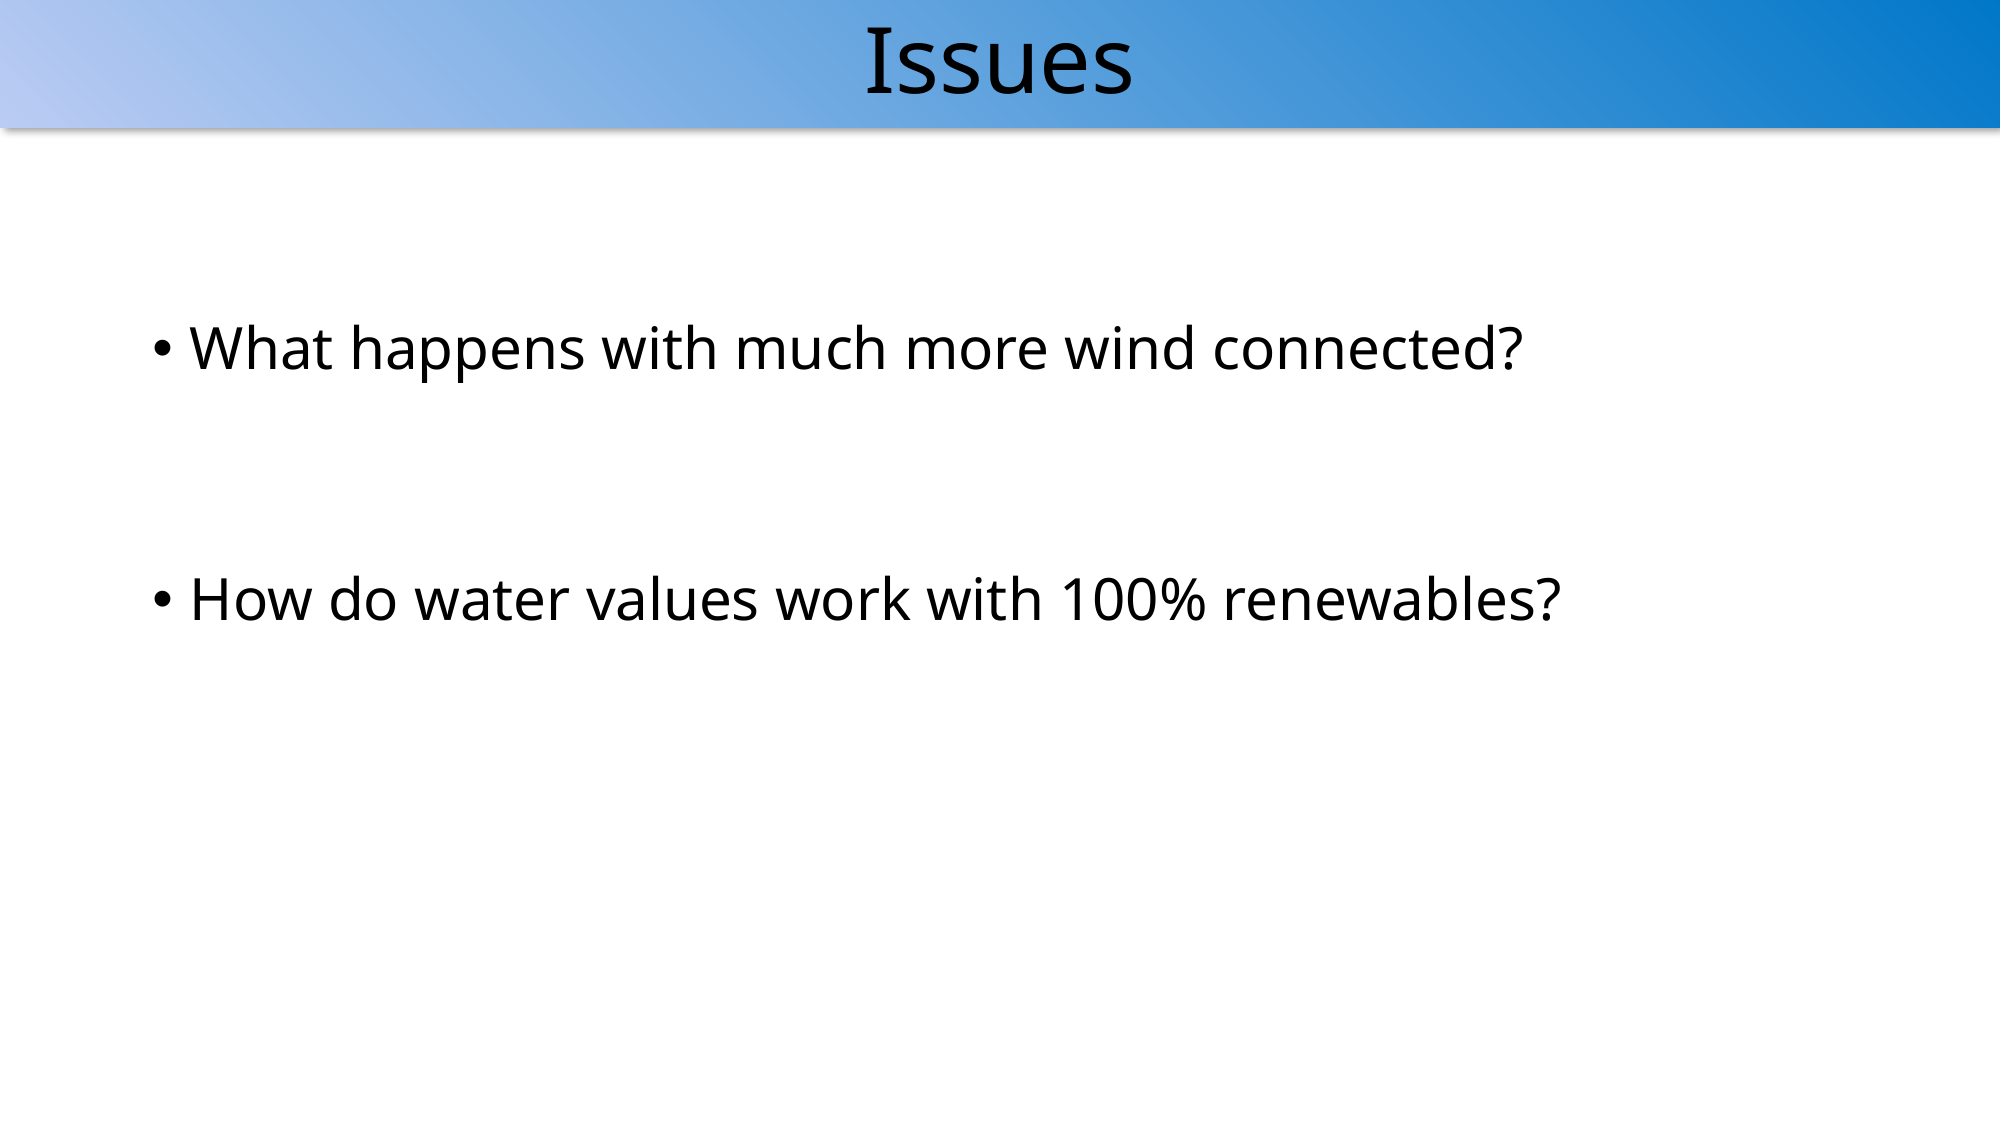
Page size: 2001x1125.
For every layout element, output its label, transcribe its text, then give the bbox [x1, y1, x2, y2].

list What happens with much more wind connected? How do water values work with 100% renewables? [137, 220, 1863, 1014]
title Issues [0, 0, 2000, 128]
